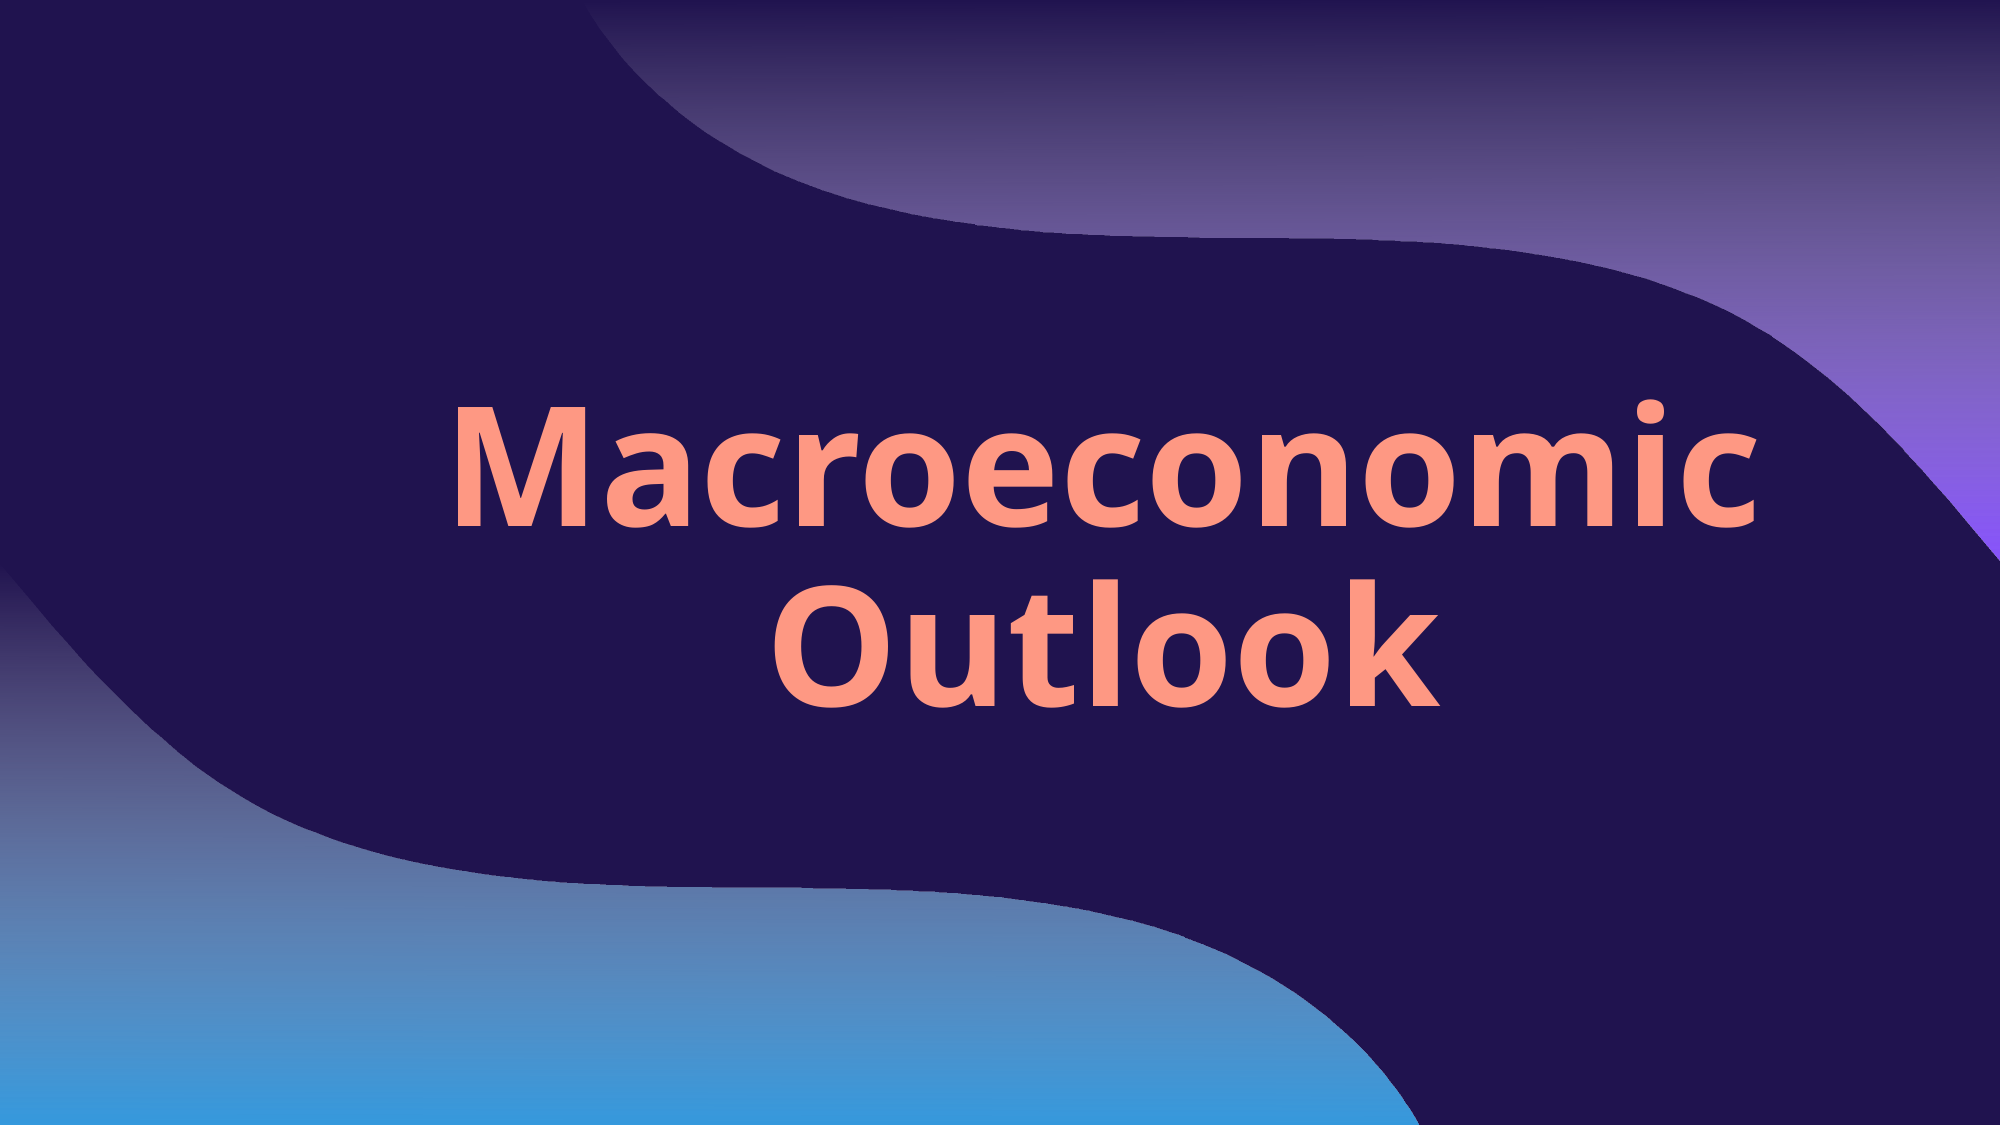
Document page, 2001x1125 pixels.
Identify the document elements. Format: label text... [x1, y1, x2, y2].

title Macroeconomic Outlook [294, 314, 1912, 810]
